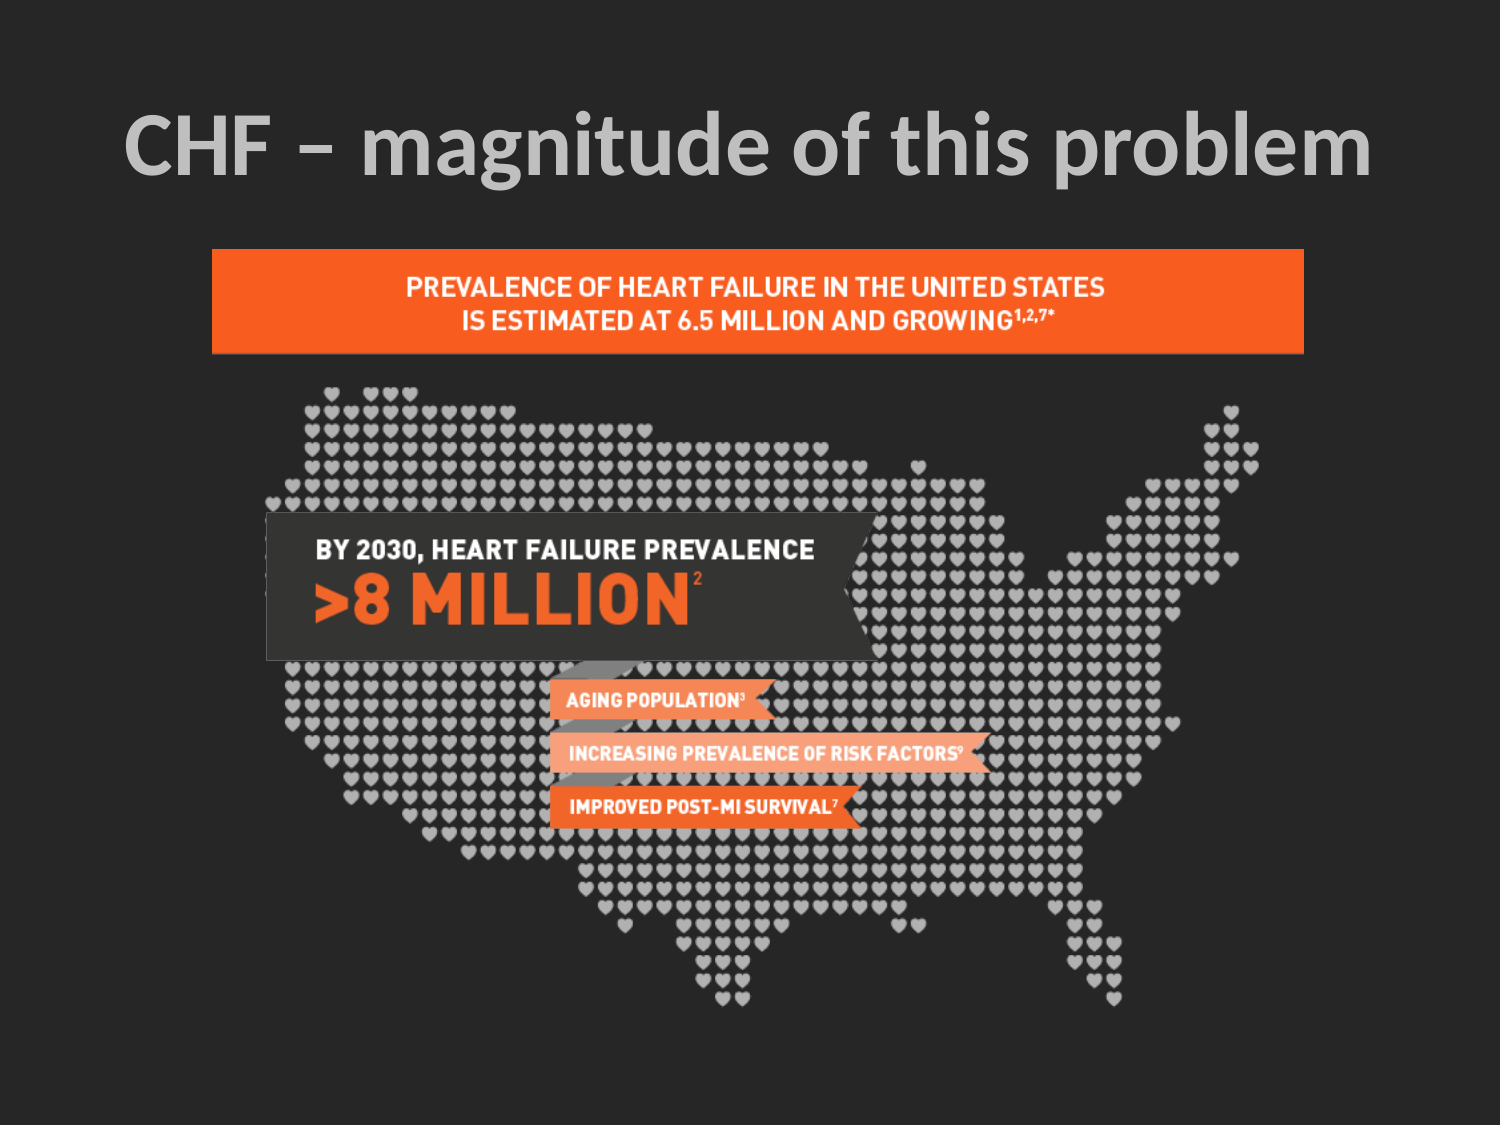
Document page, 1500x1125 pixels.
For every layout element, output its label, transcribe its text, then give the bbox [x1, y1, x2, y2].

title CHF – magnitude of this problem [75, 45, 1425, 233]
picture [212, 249, 1304, 1046]
